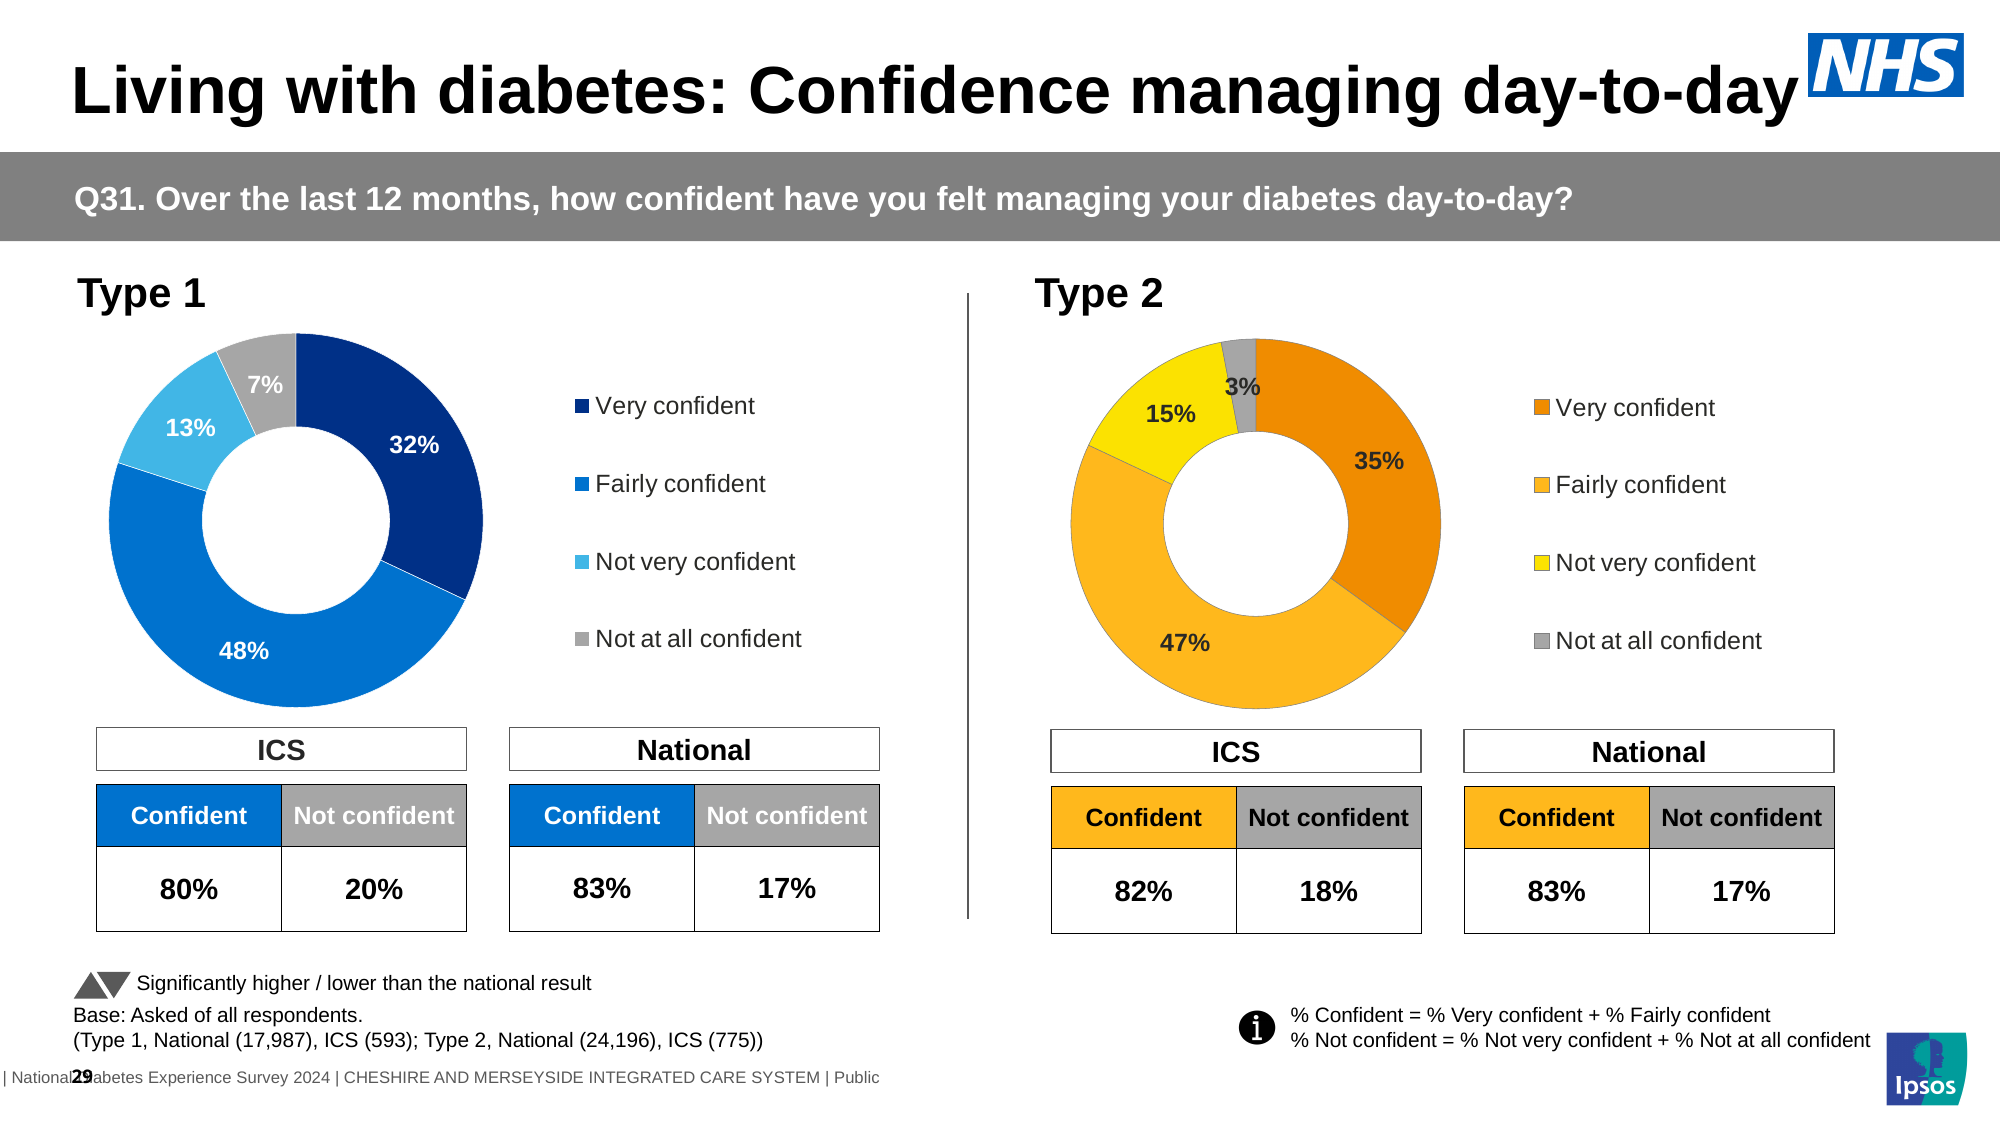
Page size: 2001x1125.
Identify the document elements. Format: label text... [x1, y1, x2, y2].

text_box ICS [1051, 729, 1422, 773]
table_cell 20% [282, 847, 466, 931]
table_header Not confident [282, 785, 466, 846]
title Living with diabetes: Confidence managing day-to-day [71, 32, 1809, 124]
table_cell 83% [1465, 849, 1649, 933]
text_box % Confident = % Very confident + % Fairly confident % Not confident = % Not very confident + % Not at all confident [1275, 994, 1898, 1060]
table_cell 17% [1650, 849, 1834, 933]
table_header Not confident [1237, 787, 1421, 848]
table_header Confident [1465, 787, 1649, 848]
text_box Q31. Over the last 12 months, how confident have you felt managing your diabetes day-to-day? [0, 152, 2000, 242]
picture [1886, 1032, 1968, 1106]
text_box National [509, 727, 880, 771]
table_cell 80% [97, 847, 281, 931]
table_header Confident [97, 785, 281, 846]
picture [1234, 1006, 1280, 1049]
text_box Type 1 [0, 265, 319, 316]
slide_number 29 [71, 1030, 122, 1090]
table_header Not confident [695, 785, 879, 846]
table_cell 83% [510, 847, 694, 931]
table_cell 18% [1237, 849, 1421, 933]
picture [1807, 33, 1964, 97]
text_box ICS [96, 727, 467, 771]
table_header Significantly higher / lower than the national result [122, 964, 648, 1001]
table_cell 82% [1052, 849, 1236, 933]
text_box [71, 970, 110, 1000]
chart [1056, 329, 1845, 714]
text_box Type 2 [922, 265, 1276, 316]
table_header Confident [510, 785, 694, 846]
text_box Base: Asked of all respondents. (Type 1, National (17,987), ICS (593); Type 2, National (24,196), ICS (775)) [73, 1001, 1886, 1052]
text_box National [1464, 729, 1835, 773]
table_header Not confident [1650, 787, 1834, 848]
text_box [94, 970, 122, 1001]
chart [96, 328, 885, 713]
table_header Confident [1052, 787, 1236, 848]
table_cell 17% [695, 847, 879, 931]
